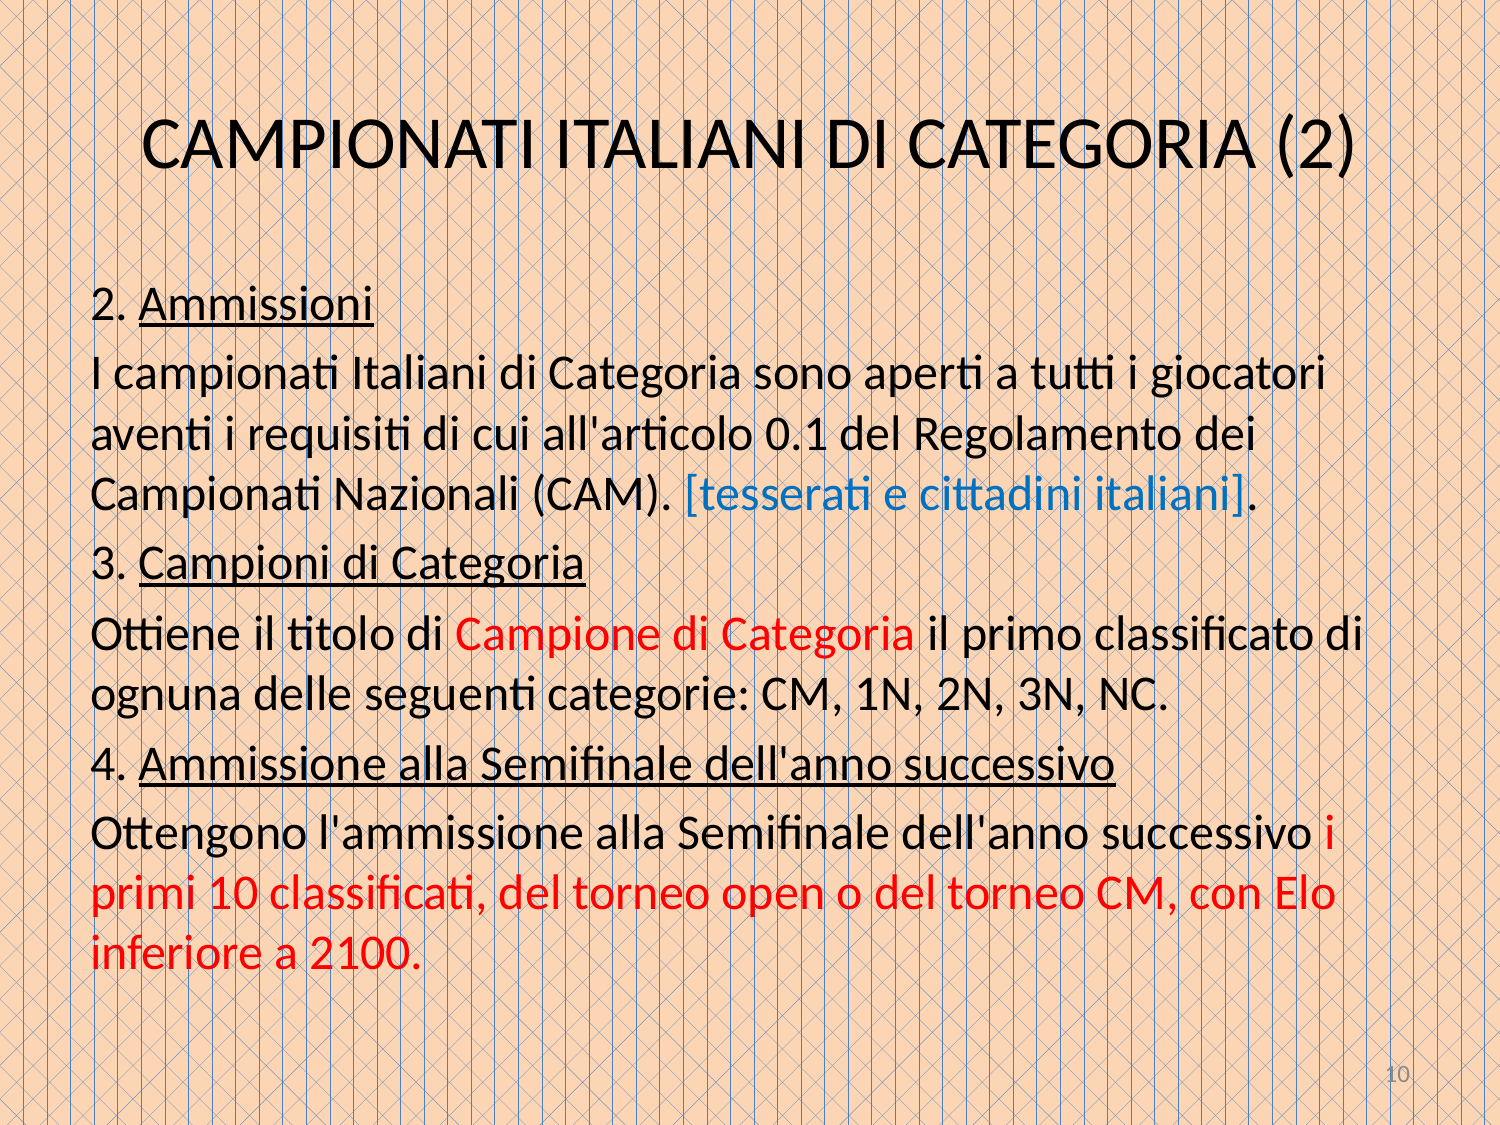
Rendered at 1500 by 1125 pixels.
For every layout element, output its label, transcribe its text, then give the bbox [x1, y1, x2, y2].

slide_number 10 [1074, 1042, 1425, 1103]
list 2. Ammissioni I campionati Italiani di Categoria sono aperti a tutti i giocatori aventi i requisiti di cui all'articolo 0.1 del Regolamento dei Campionati Nazionali (CAM). [tesserati e cittadini italiani]. 3. Campioni di Categoria Ottiene il titolo di Campione di Categoria il primo classificato di ognuna delle seguenti categorie: CM, 1N, 2N, 3N, NC. 4. Ammissione alla Semifinale dell'anno successivo Ottengono l'ammissione alla Semifinale dell'anno successivo i primi 10 classificati, del torneo open o del torneo CM, con Elo inferiore a 2100. [75, 262, 1400, 1005]
title CAMPIONATI ITALIANI DI CATEGORIA (2) [75, 45, 1425, 233]
